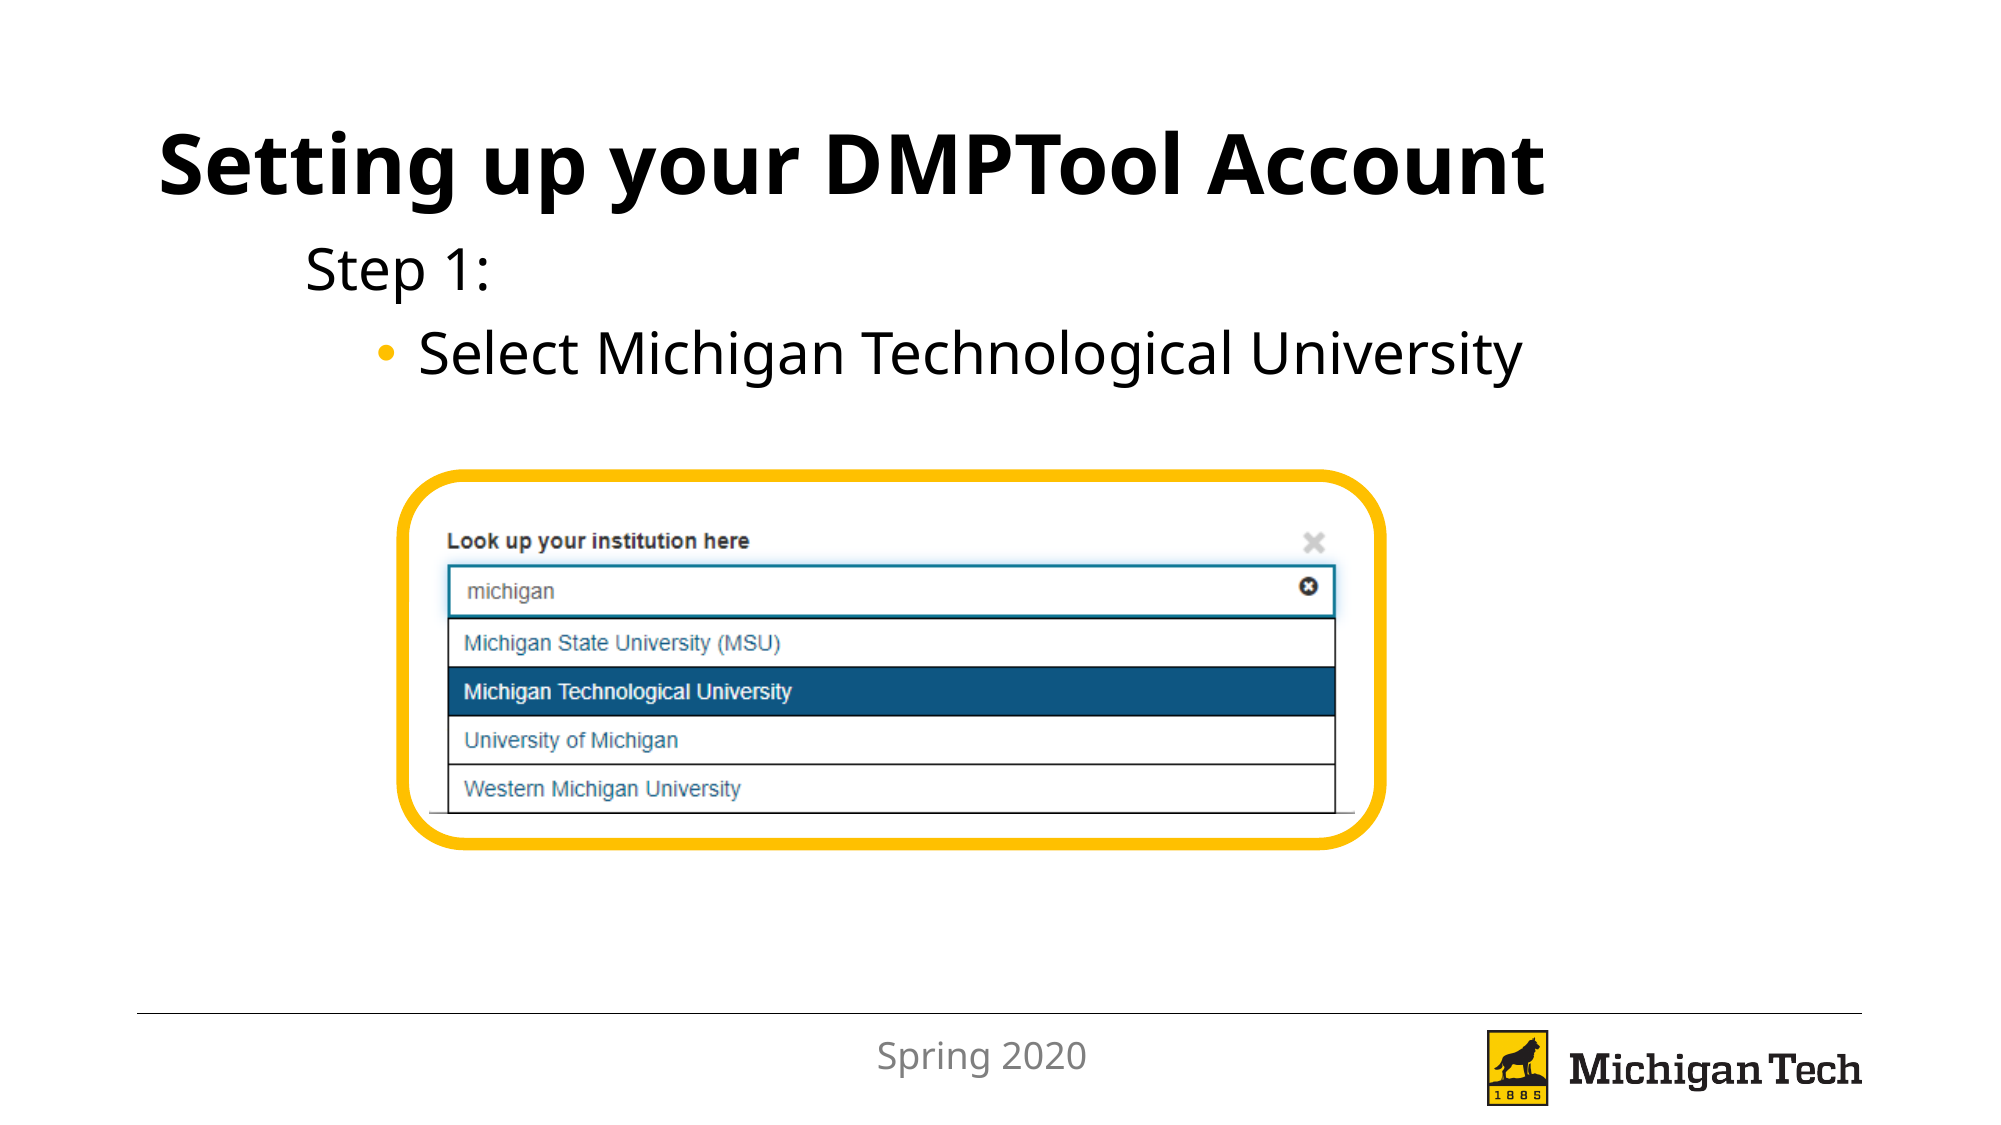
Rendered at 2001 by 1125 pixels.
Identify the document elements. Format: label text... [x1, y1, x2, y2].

slide_number Spring 2020 [757, 1024, 1208, 1085]
picture [1487, 1030, 1862, 1106]
text_box [402, 476, 1381, 845]
subtitle Step 1: Select Michigan Technological University [290, 232, 1710, 476]
title Setting up your DMPTool Account [143, 100, 1821, 221]
picture [428, 505, 1355, 814]
